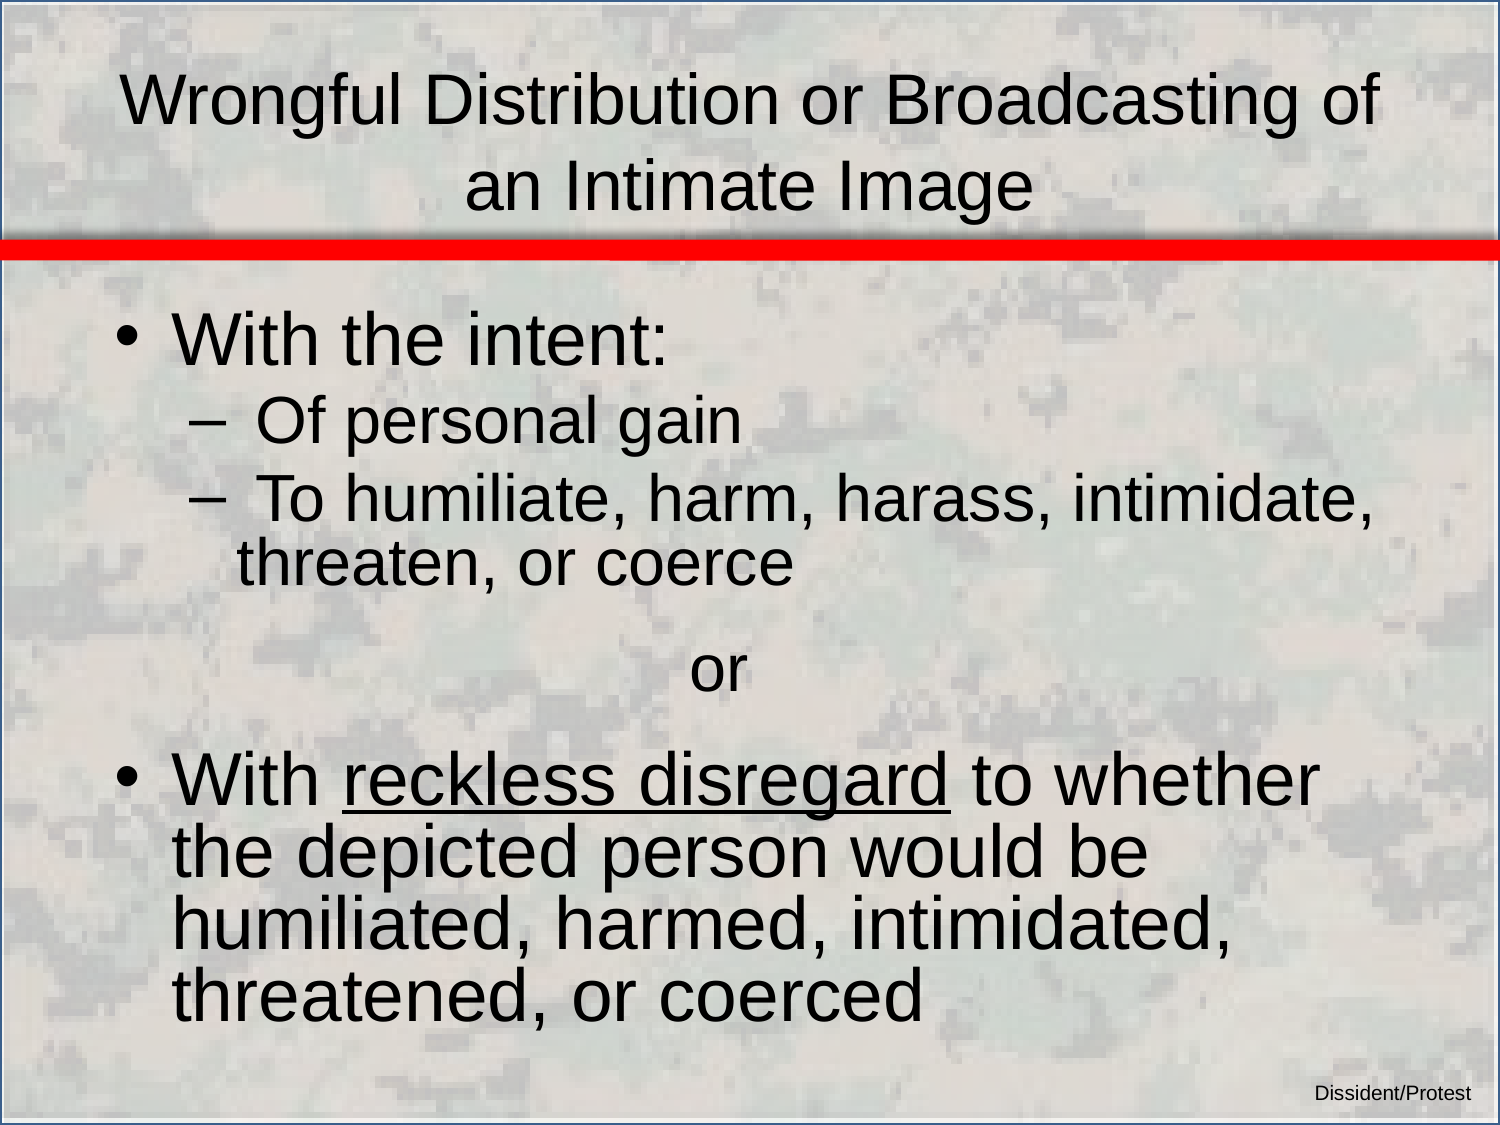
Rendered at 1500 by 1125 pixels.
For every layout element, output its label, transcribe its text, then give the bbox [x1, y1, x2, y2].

text_box Dissident/Protest [1299, 1072, 1500, 1112]
list With the intent: Of personal gain To humiliate, harm, harass, intimidate, threaten, or coerce or With reckless disregard to whether the depicted person would be humiliated, harmed, intimidated, threatened, or coerced [99, 299, 1451, 1043]
title Wrongful Distribution or Broadcasting of an Intimate Image [74, 44, 1426, 227]
